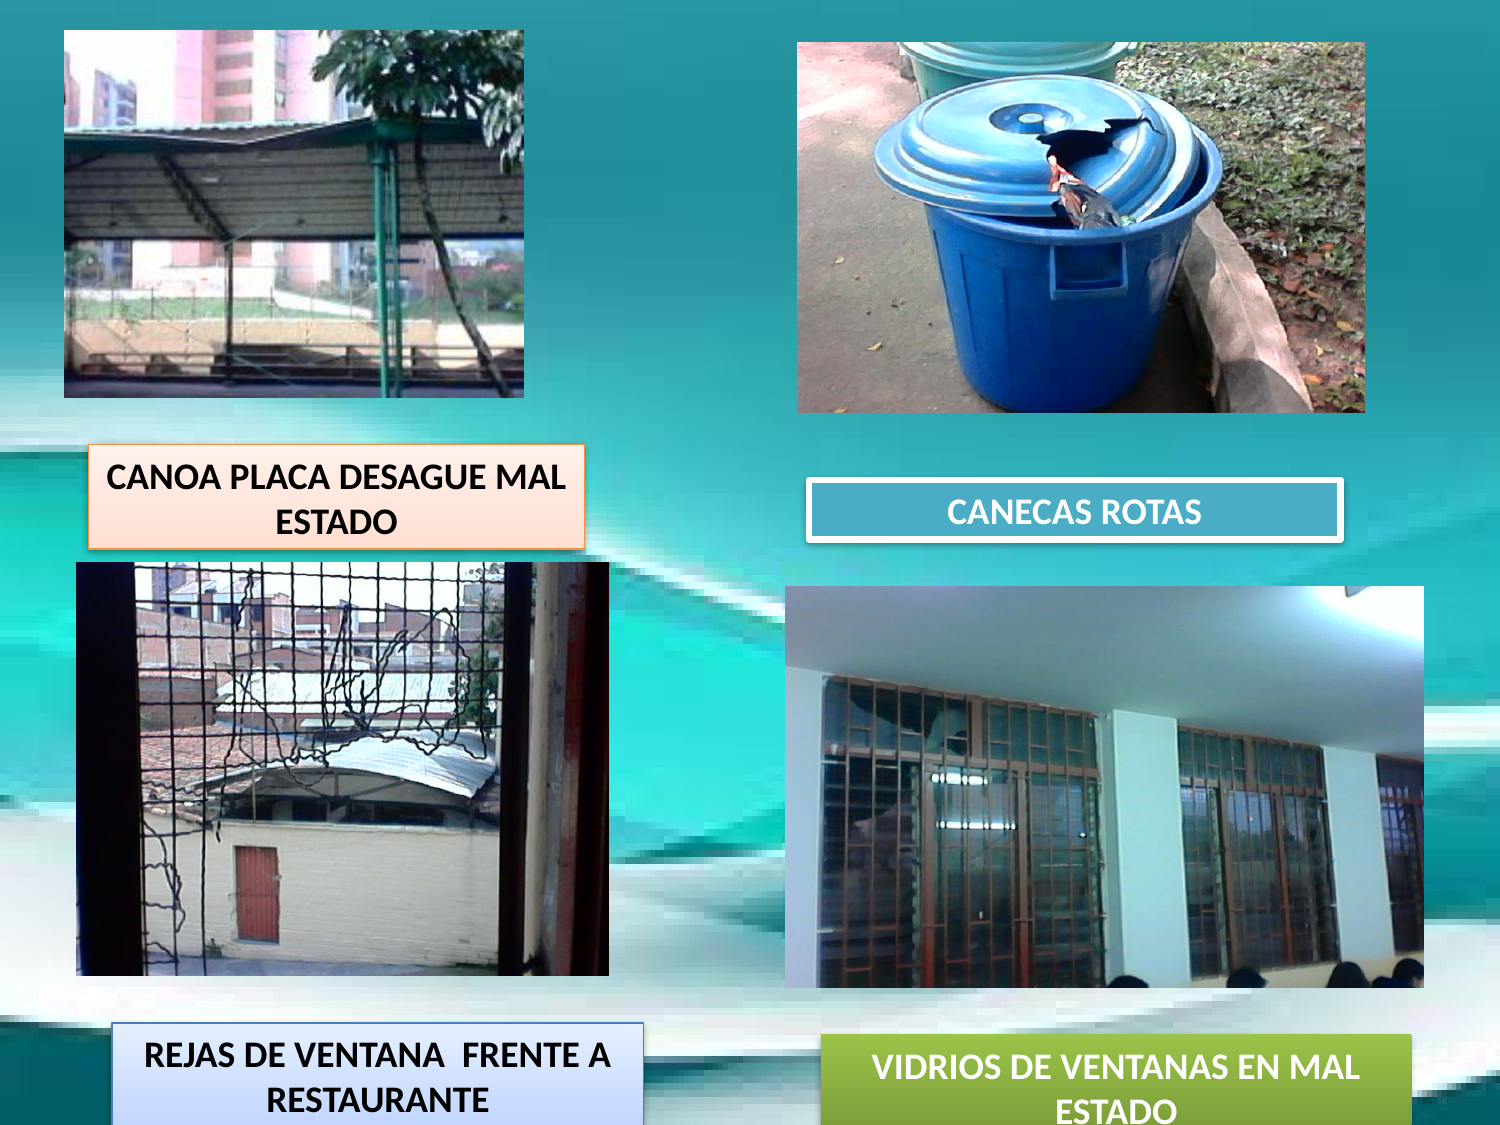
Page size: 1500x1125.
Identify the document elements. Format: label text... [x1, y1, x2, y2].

text_box CANECAS ROTAS [806, 477, 1344, 543]
text_box REJAS DE VENTANA FRENTE A RESTAURANTE [111, 1022, 644, 1125]
text_box VIDRIOS DE VENTANAS EN MAL ESTADO [820, 1034, 1412, 1125]
text_box CANOA PLACA DESAGUE MAL ESTADO [88, 444, 585, 550]
picture [0, 0, 1500, 1125]
